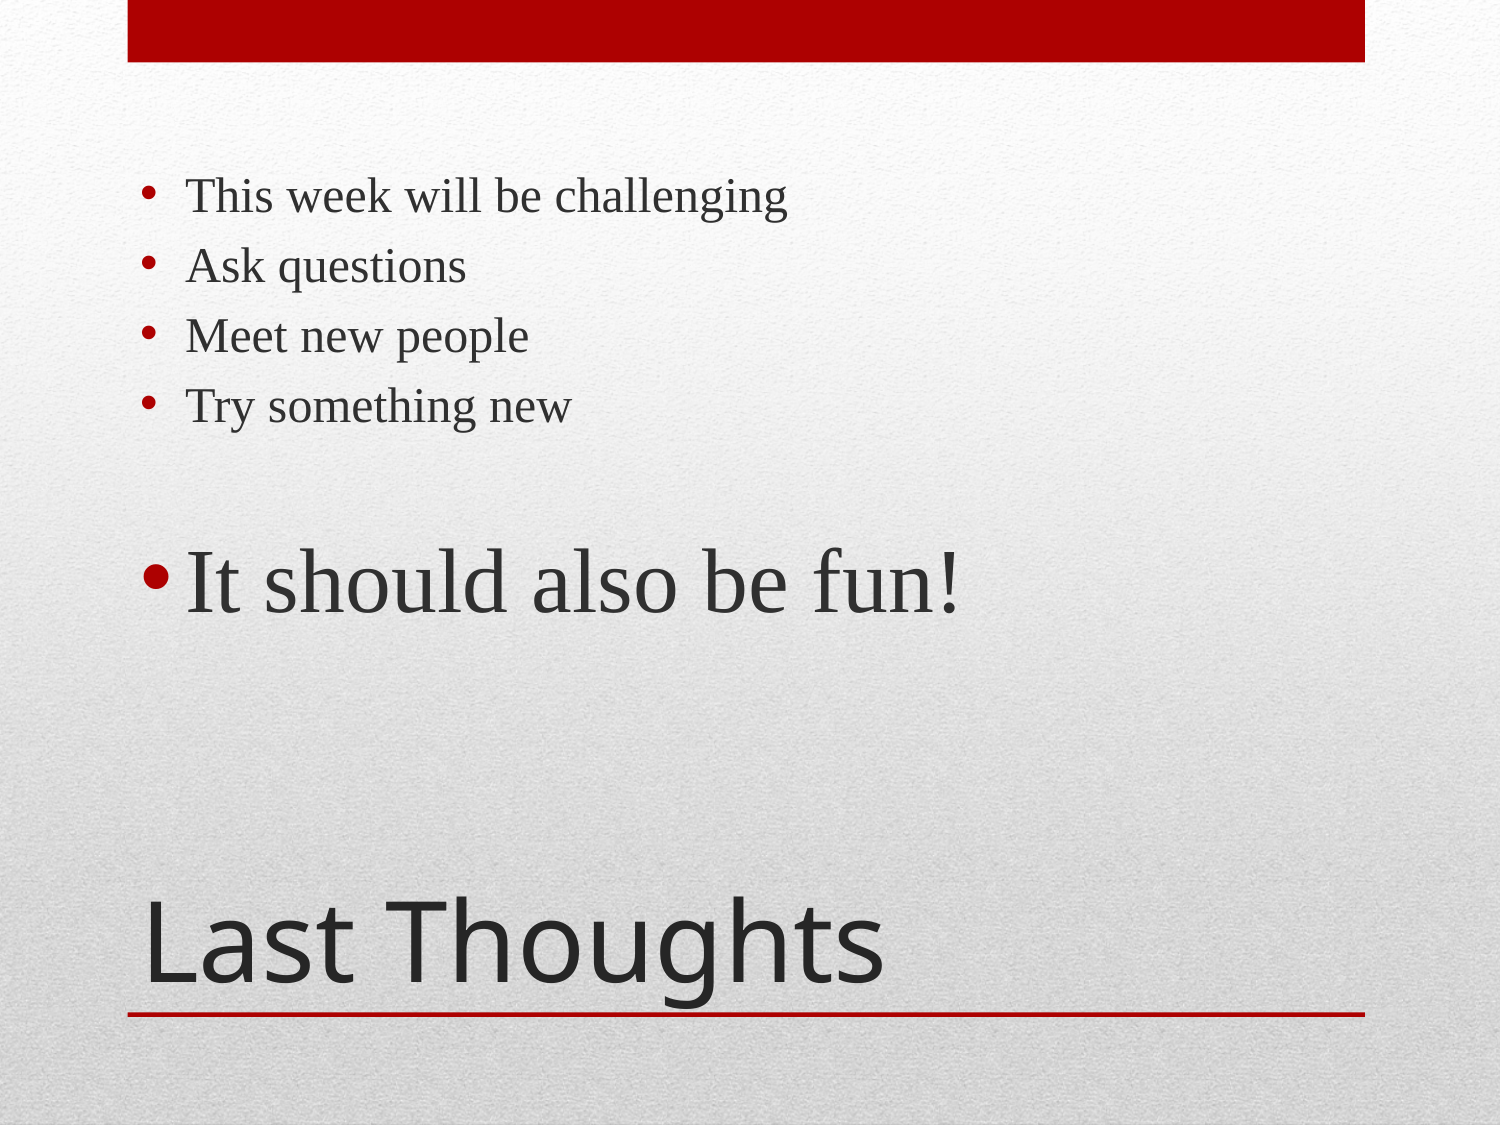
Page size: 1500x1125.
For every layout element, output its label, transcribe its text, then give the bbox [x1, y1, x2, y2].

list This week will be challenging Ask questions Meet new people Try something new It should also be fun! [125, 112, 1363, 750]
title Last Thoughts [125, 750, 1238, 1013]
